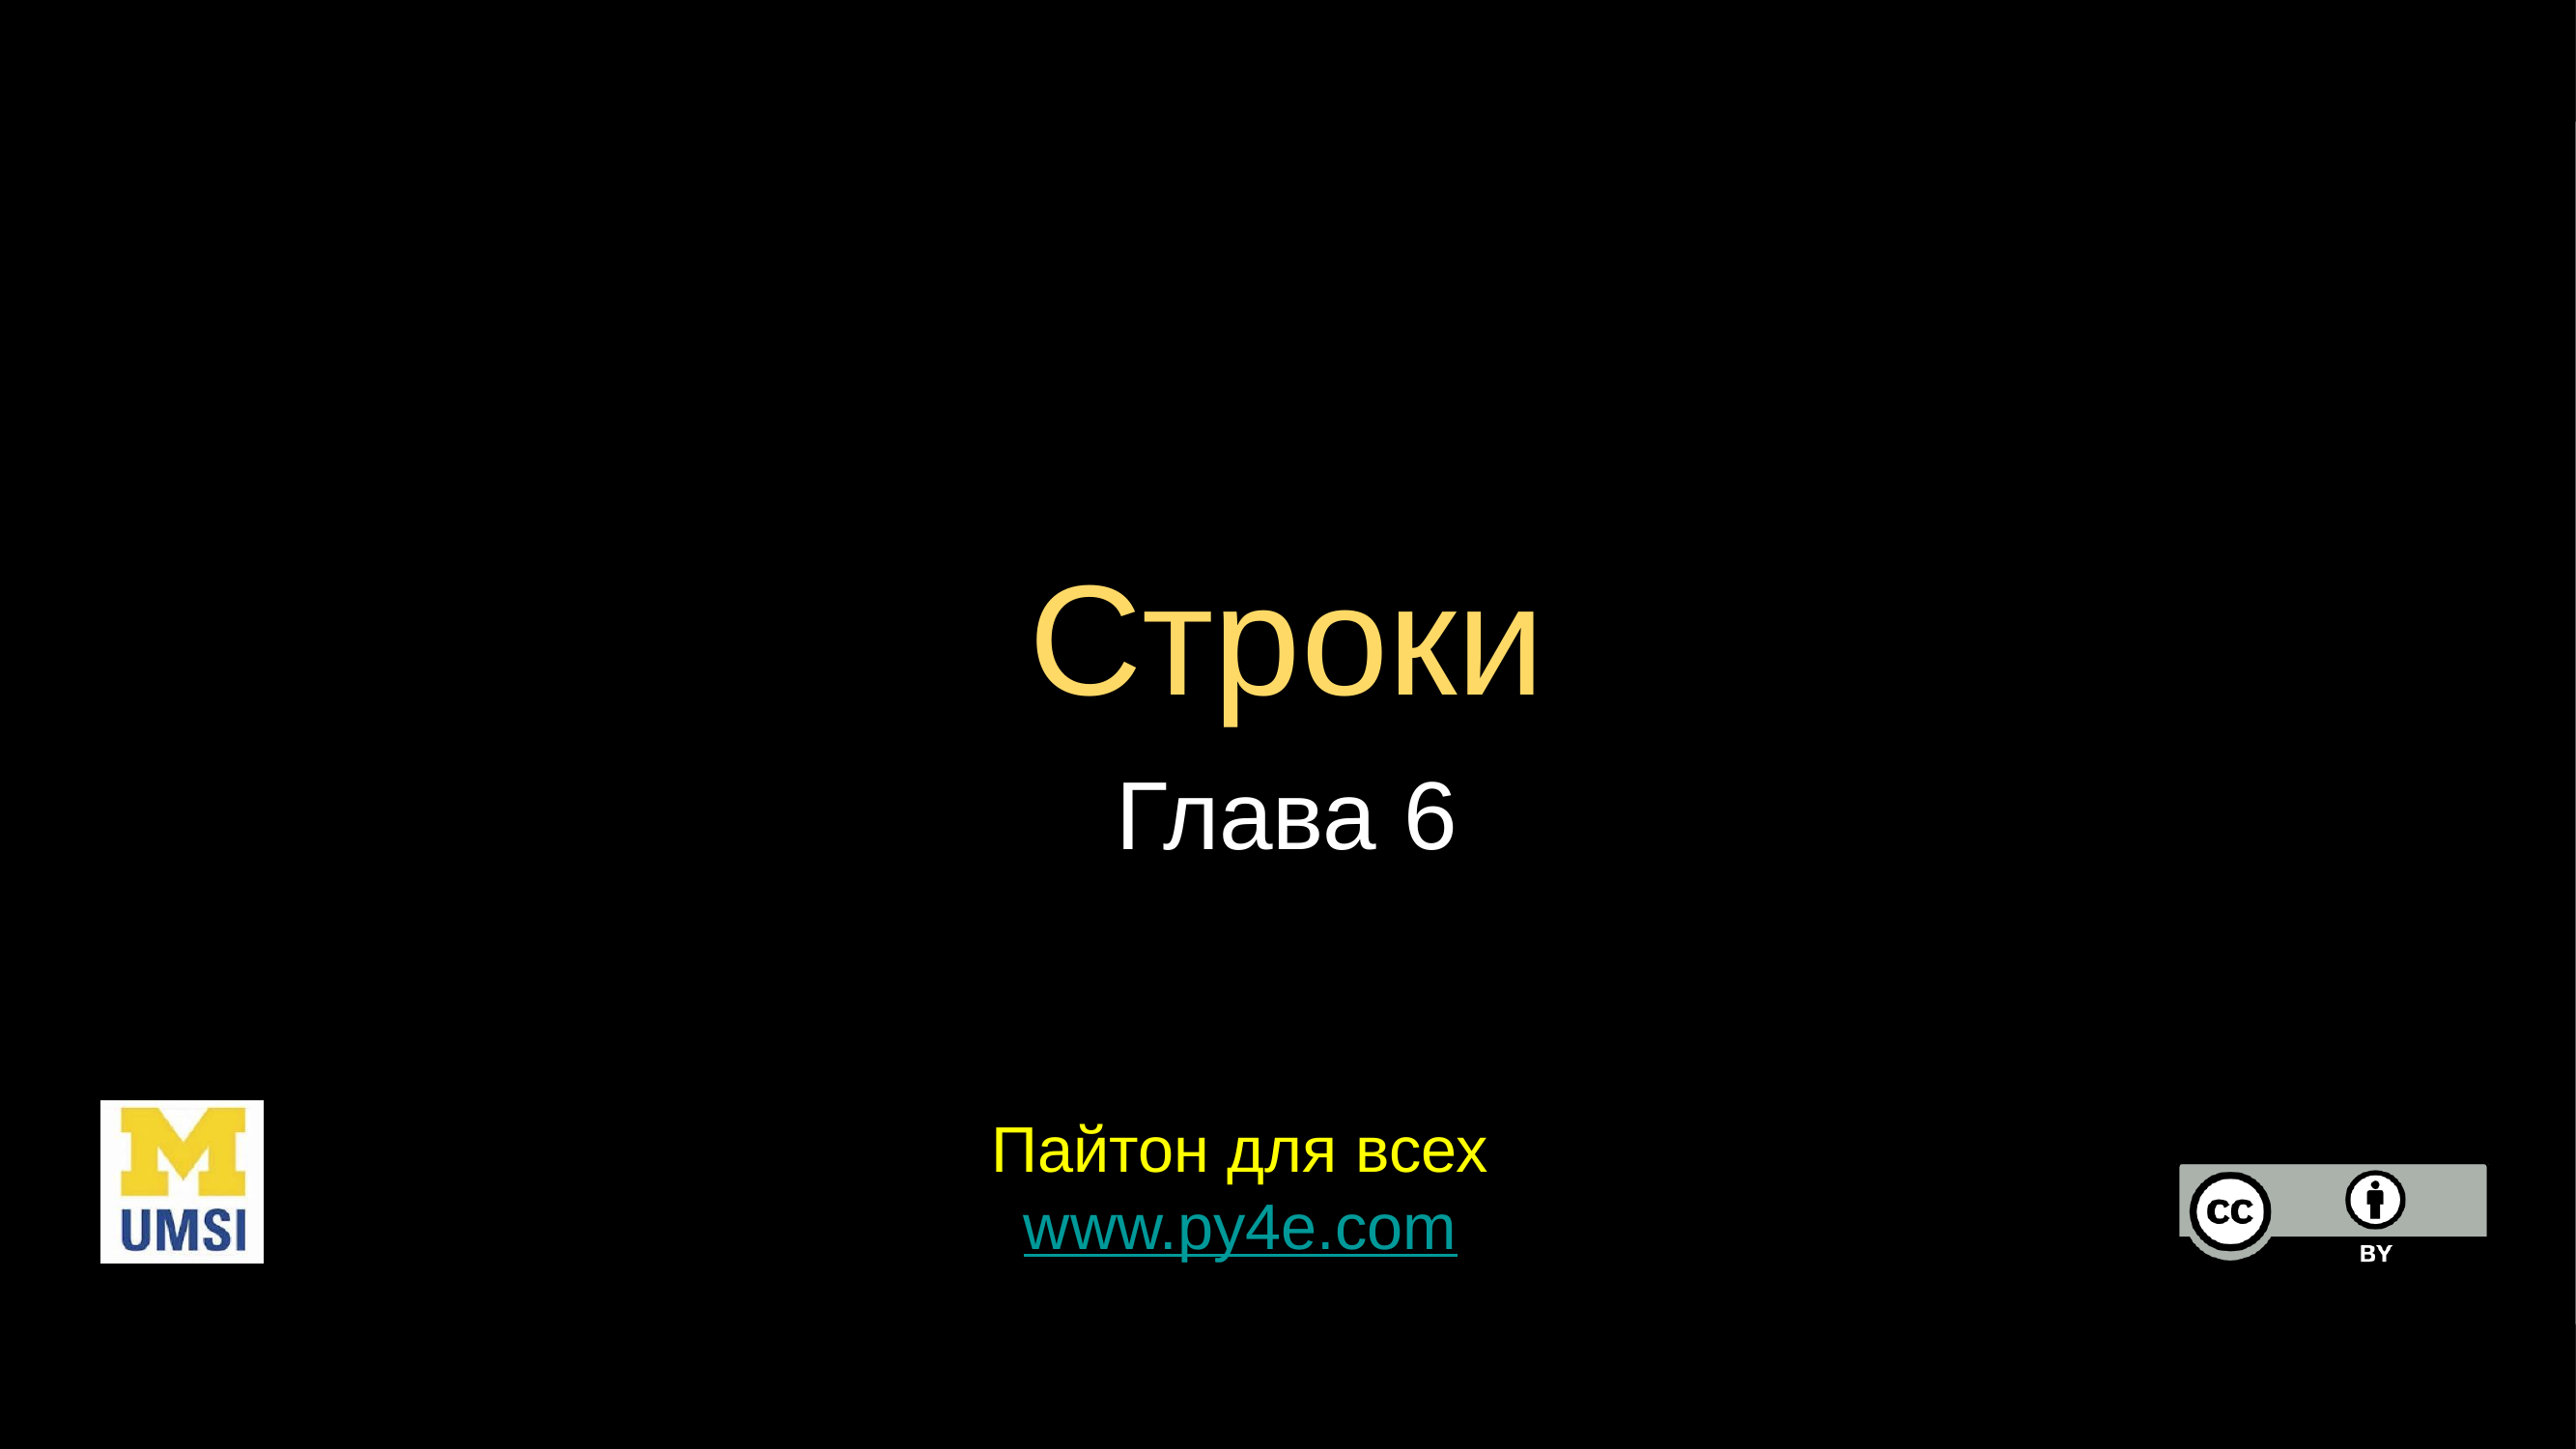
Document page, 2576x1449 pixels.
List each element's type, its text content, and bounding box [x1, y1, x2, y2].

title Строки [183, 243, 2391, 733]
picture [99, 1100, 264, 1264]
picture [2176, 1161, 2489, 1268]
list Глава 6 [183, 746, 2391, 914]
text_box Пайтон для всех www.py4e.com [612, 1104, 1869, 1266]
